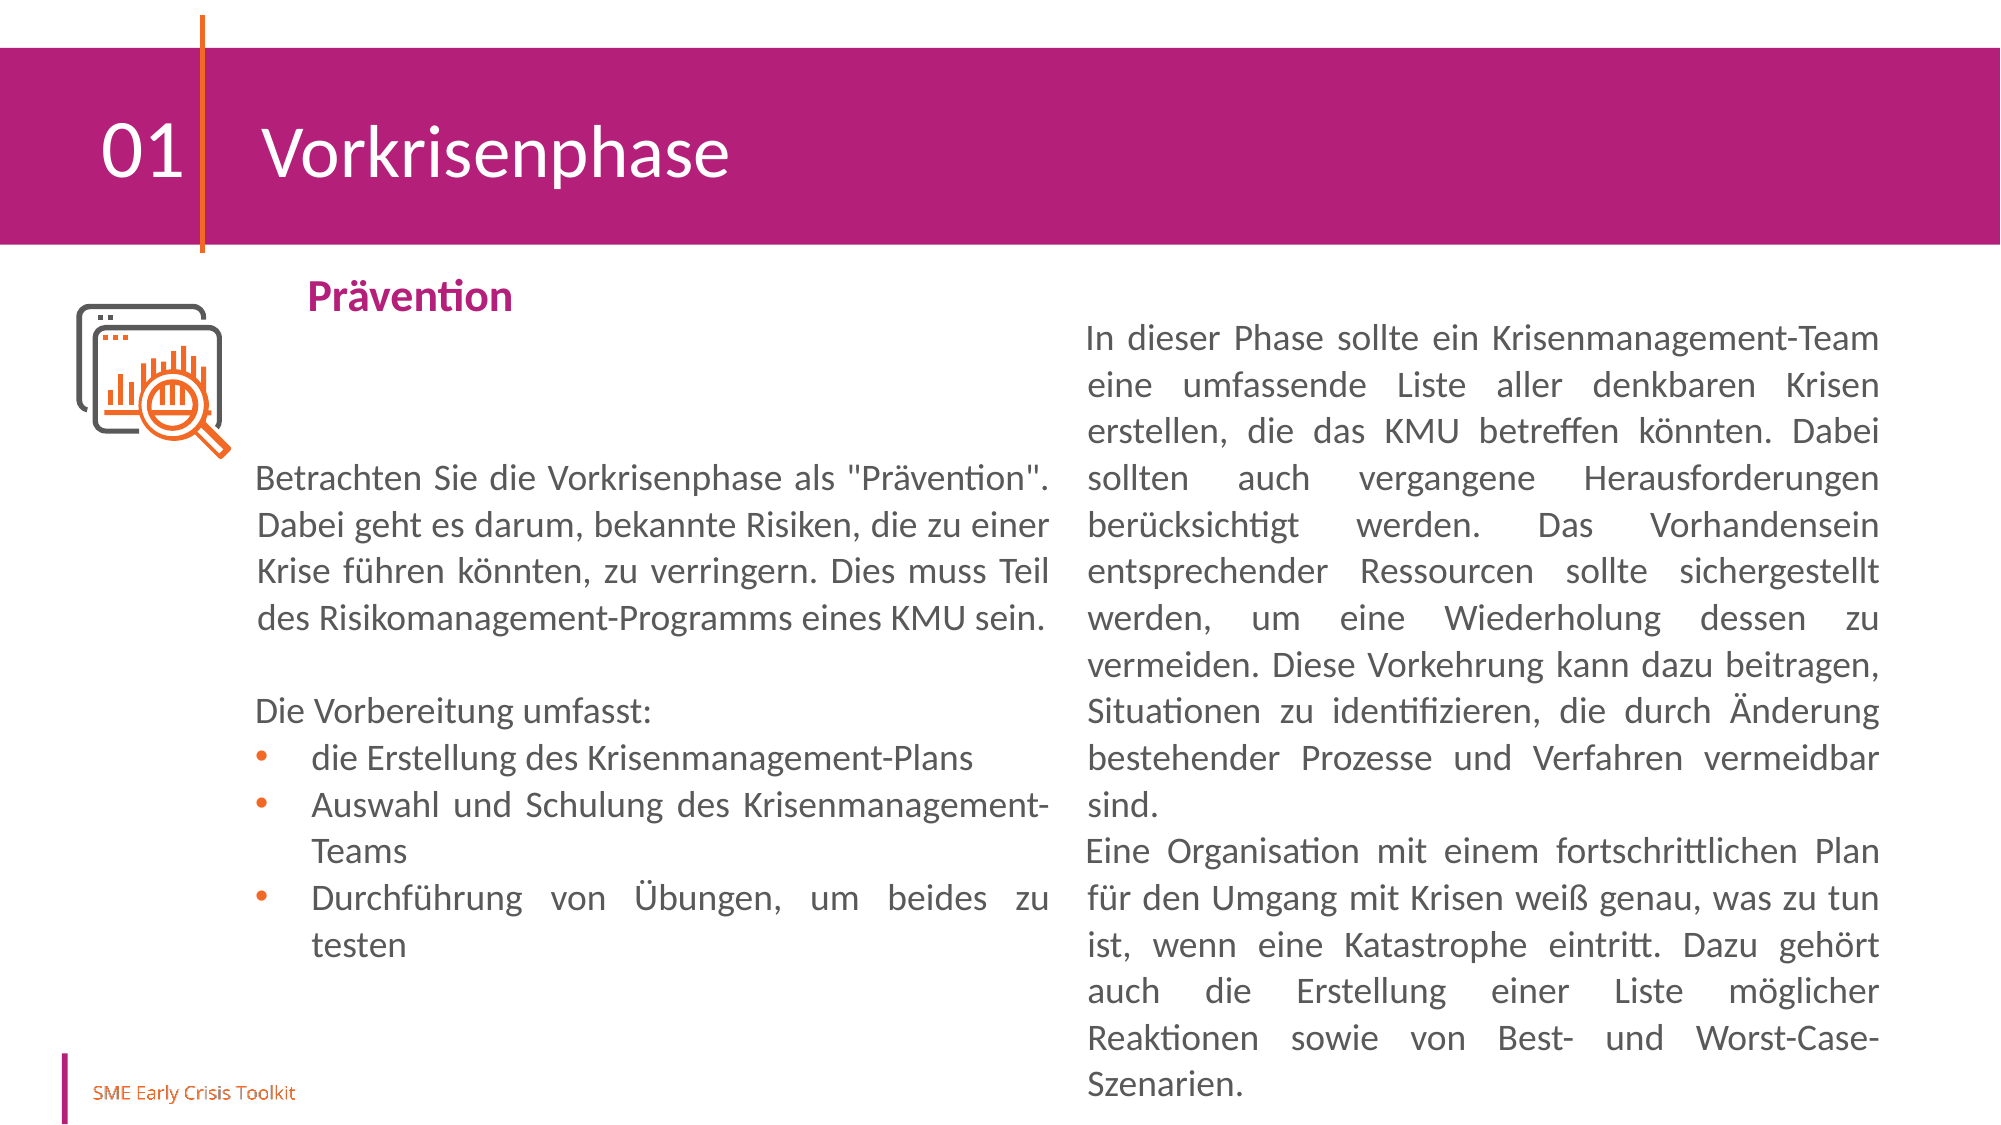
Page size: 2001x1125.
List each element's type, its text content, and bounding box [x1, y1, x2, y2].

text_box [0, 47, 200, 246]
text_box 01 Vorkrisenphase [86, 56, 200, 245]
list Betrachten Sie die Vorkrisenphase als "Prävention". Dabei geht es darum, bekannte Risiken, die zu einer Krise führen könnten, zu verringern. Dies muss Teil des Risikomanagement-Programms eines KMU sein. Die Vorbereitung umfasst: die Erstellung des Krisenmanagement-Plans Auswahl und Schulung des Krisenmanagement-Teams Durchführung von Übungen, um beides zu testen In dieser Phase sollte ein Krisenmanagement-Team eine umfassende Liste aller denkbaren Krisen erstellen, die das KMU betreffen könnten. Dabei sollten auch vergangene Herausforderungen berücksichtigt werden. Das Vorhandensein entsprechender Ressourcen sollte sichergestellt werden, um eine Wiederholung dessen zu vermeiden. Diese Vorkehrung kann dazu beitragen, Situationen zu identifizieren, die durch Änderung bestehender Prozesse und Verfahren vermeidbar sind. Eine Organisation mit einem fortschrittlichen Plan für den Umgang mit Krisen weiß genau, was zu tun ist, wenn eine Katastrophe eintritt. Dazu gehört auch die Erstellung einer Liste möglicher Reaktionen sowie von Best- und Worst-Case-Szenarien. [240, 303, 1896, 1101]
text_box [76, 303, 232, 460]
text_box [200, 15, 205, 253]
text_box Prävention [292, 264, 1854, 346]
text_box [205, 47, 2000, 56]
picture [83, 1080, 295, 1104]
text_box 01 Vorkrisenphase [205, 56, 2000, 245]
